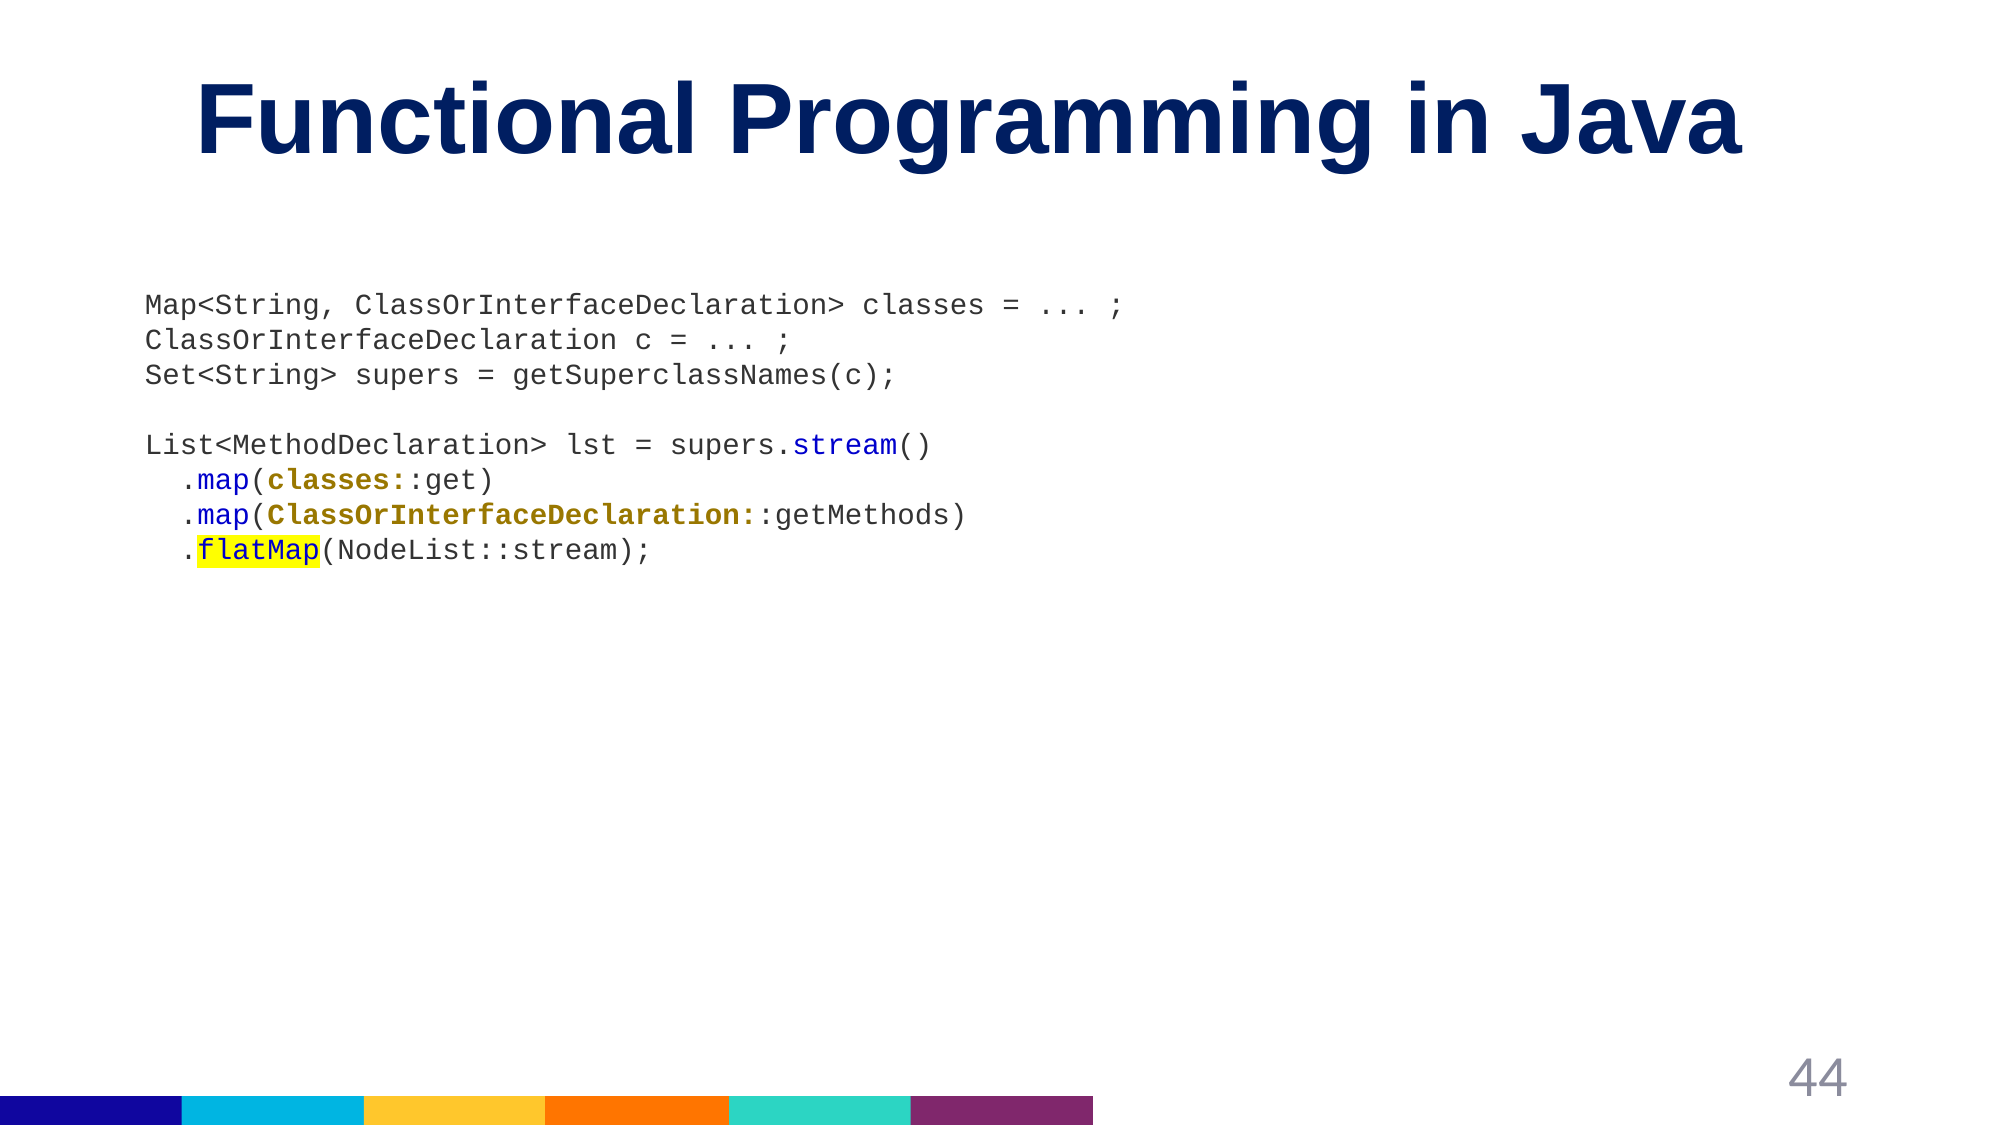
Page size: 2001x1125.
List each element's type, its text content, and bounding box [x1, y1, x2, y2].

title Functional Programming in Java [180, 63, 1830, 179]
text_box Map<String, ClassOrInterfaceDeclaration> classes = ... ; ClassOrInterfaceDeclaration c = ... ; Set<String> supers = getSuperclassNames(c); List<MethodDeclaration> lst = supers.stream() .map(classes::get) .map(ClassOrInterfaceDeclaration::getMethods) .flatMap(NodeList::stream); [144, 285, 1251, 583]
slide_number 44 [1412, 1042, 1863, 1103]
